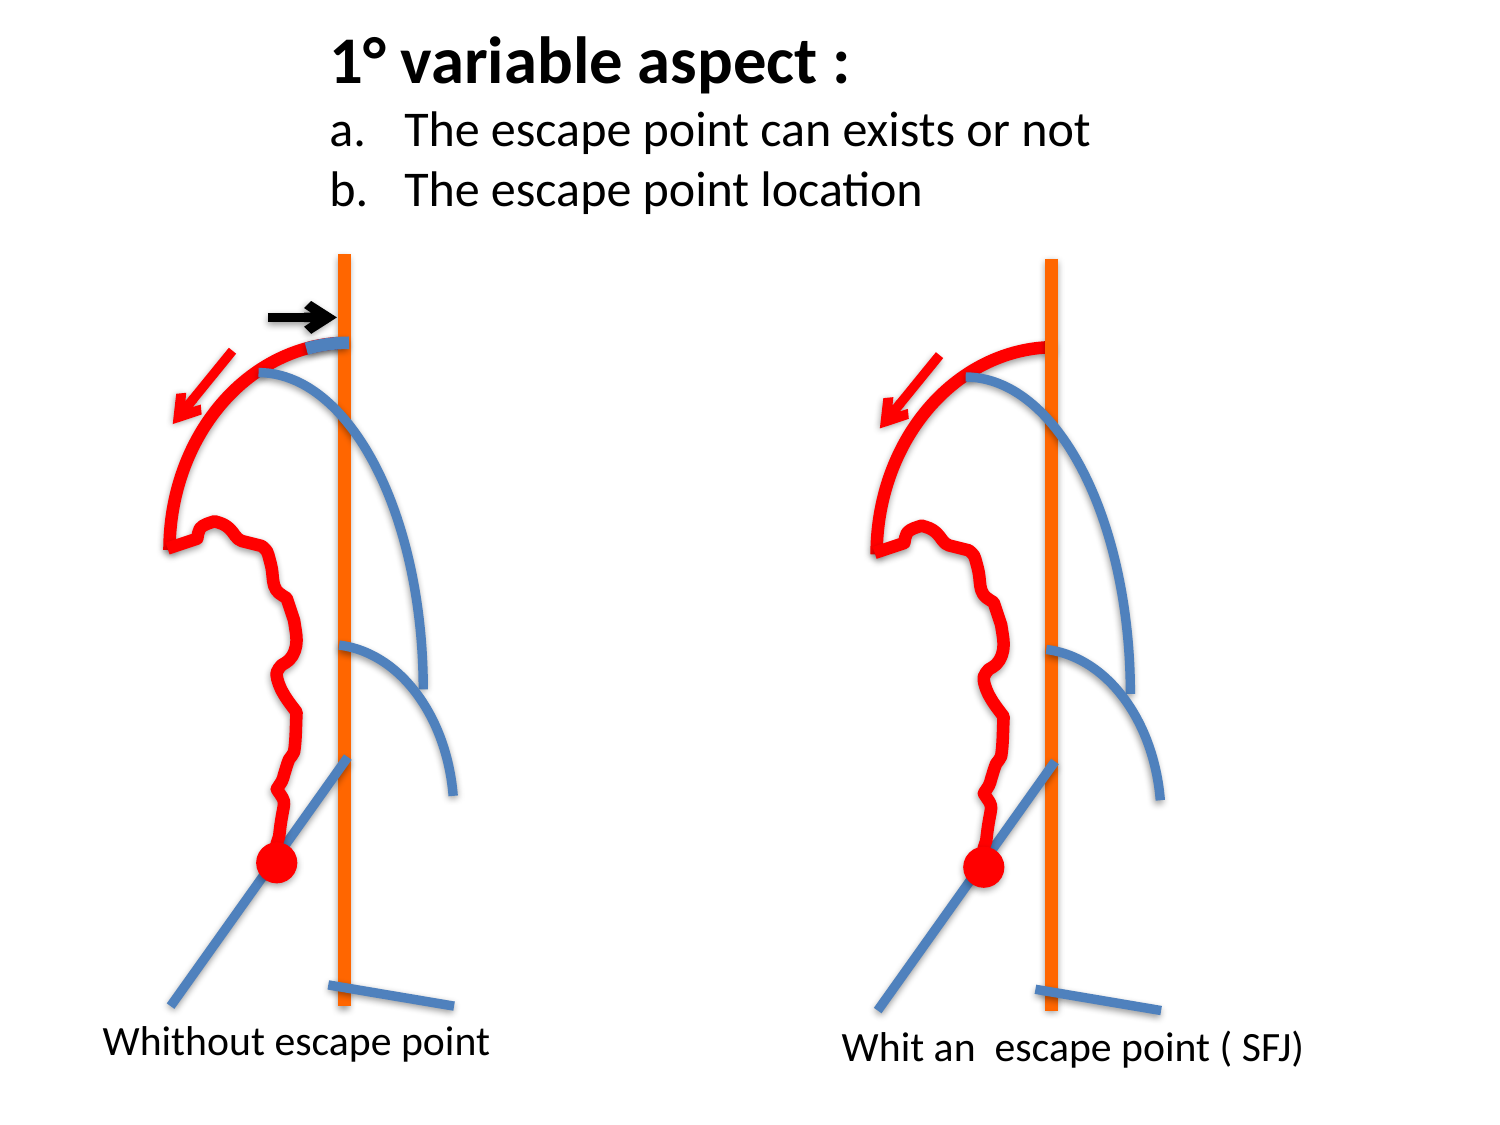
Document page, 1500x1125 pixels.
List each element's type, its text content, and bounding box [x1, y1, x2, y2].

text_box [963, 846, 1005, 888]
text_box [172, 350, 233, 425]
text_box [258, 370, 339, 690]
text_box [879, 354, 940, 429]
text_box Whit an escape point ( SFJ) [826, 1012, 1320, 1078]
text_box [167, 346, 306, 544]
text_box [256, 842, 298, 884]
text_box [349, 426, 426, 690]
text_box [166, 519, 299, 842]
text_box [1055, 424, 1133, 694]
text_box [874, 523, 1006, 846]
text_box [965, 374, 1047, 694]
text_box [1035, 647, 1047, 820]
text_box 1° variable aspect : The escape point can exists or not The escape point location [314, 9, 1106, 224]
text_box Whithout escape point [87, 1006, 506, 1071]
text_box [349, 644, 456, 812]
text_box [305, 340, 339, 504]
text_box [1055, 648, 1163, 817]
text_box [874, 345, 1040, 549]
text_box [328, 646, 339, 815]
